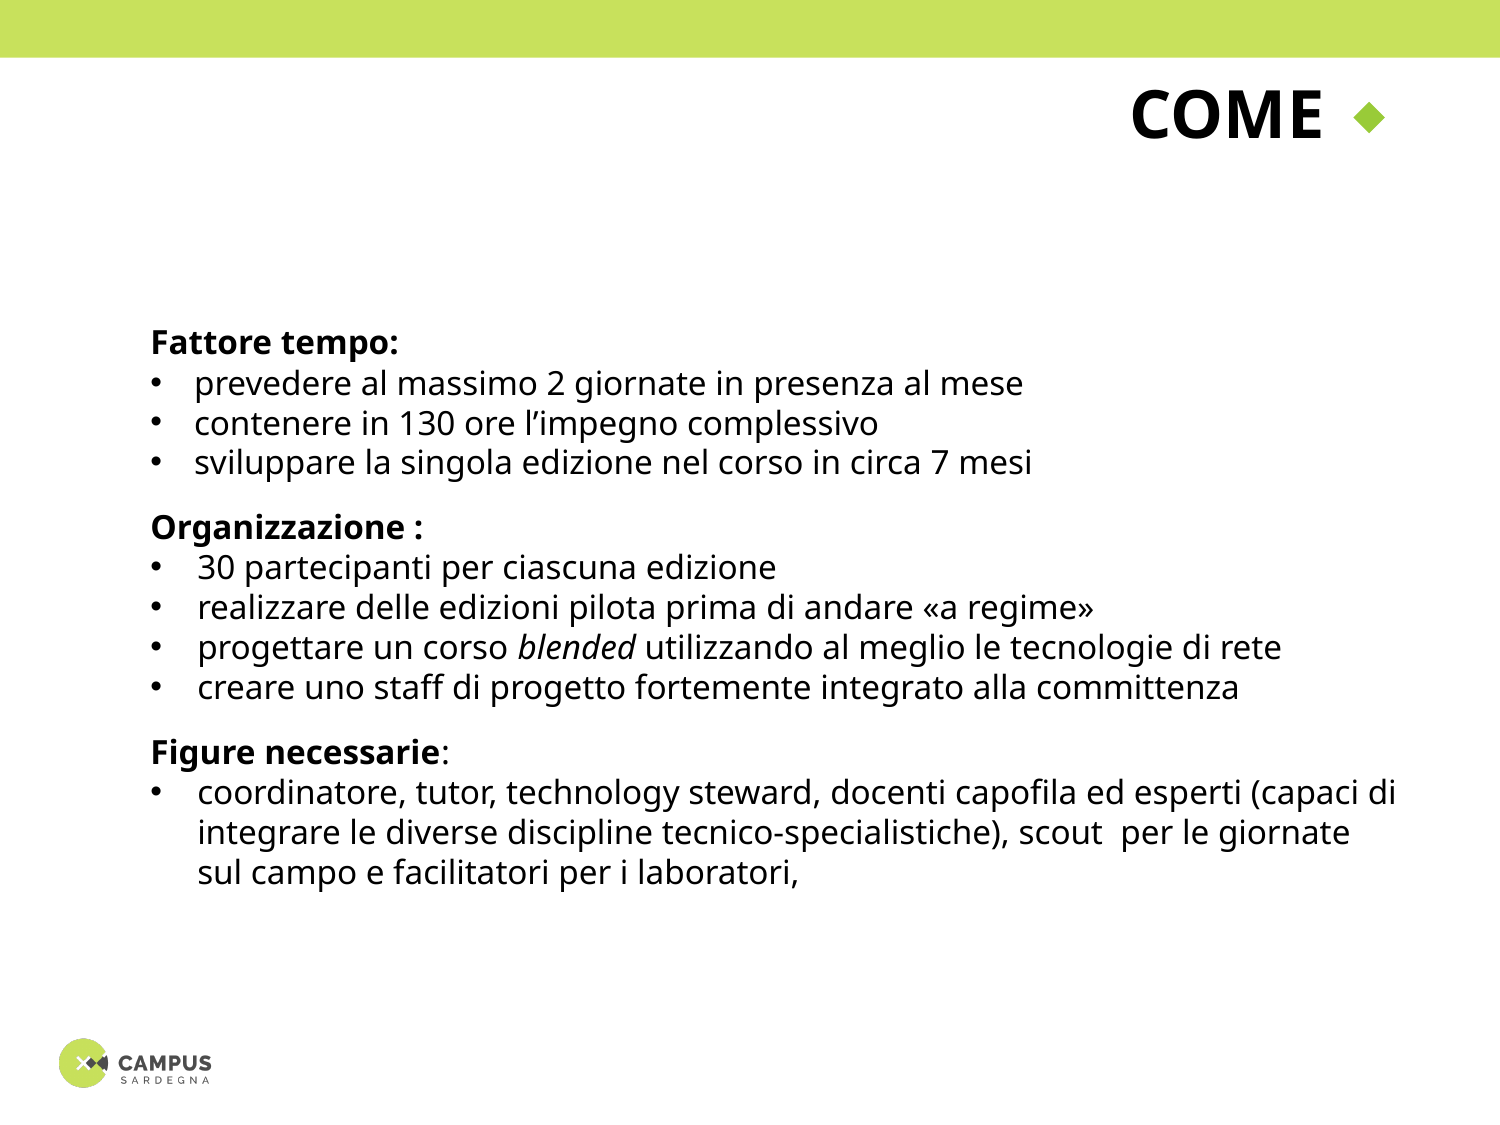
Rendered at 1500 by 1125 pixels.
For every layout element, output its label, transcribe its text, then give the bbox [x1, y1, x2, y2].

picture [40, 1015, 232, 1111]
text_box COME [643, 64, 1340, 160]
text_box Fattore tempo: prevedere al massimo 2 giornate in presenza al mese contenere in 130 ore l’impegno complessivo sviluppare la singola edizione nel corso in circa 7 mesi Organizzazione : 30 partecipanti per ciascuna edizione realizzare delle edizioni pilota prima di andare «a regime» progettare un corso blended utilizzando al meglio le tecnologie di rete creare uno staff di progetto fortemente integrato alla committenza Figure necessarie: coordinatore, tutor, technology steward, docenti capofila ed esperti (capaci di integrare le diverse discipline tecnico-specialistiche), scout per le giornate sul campo e facilitatori per i laboratori, [135, 314, 1419, 899]
